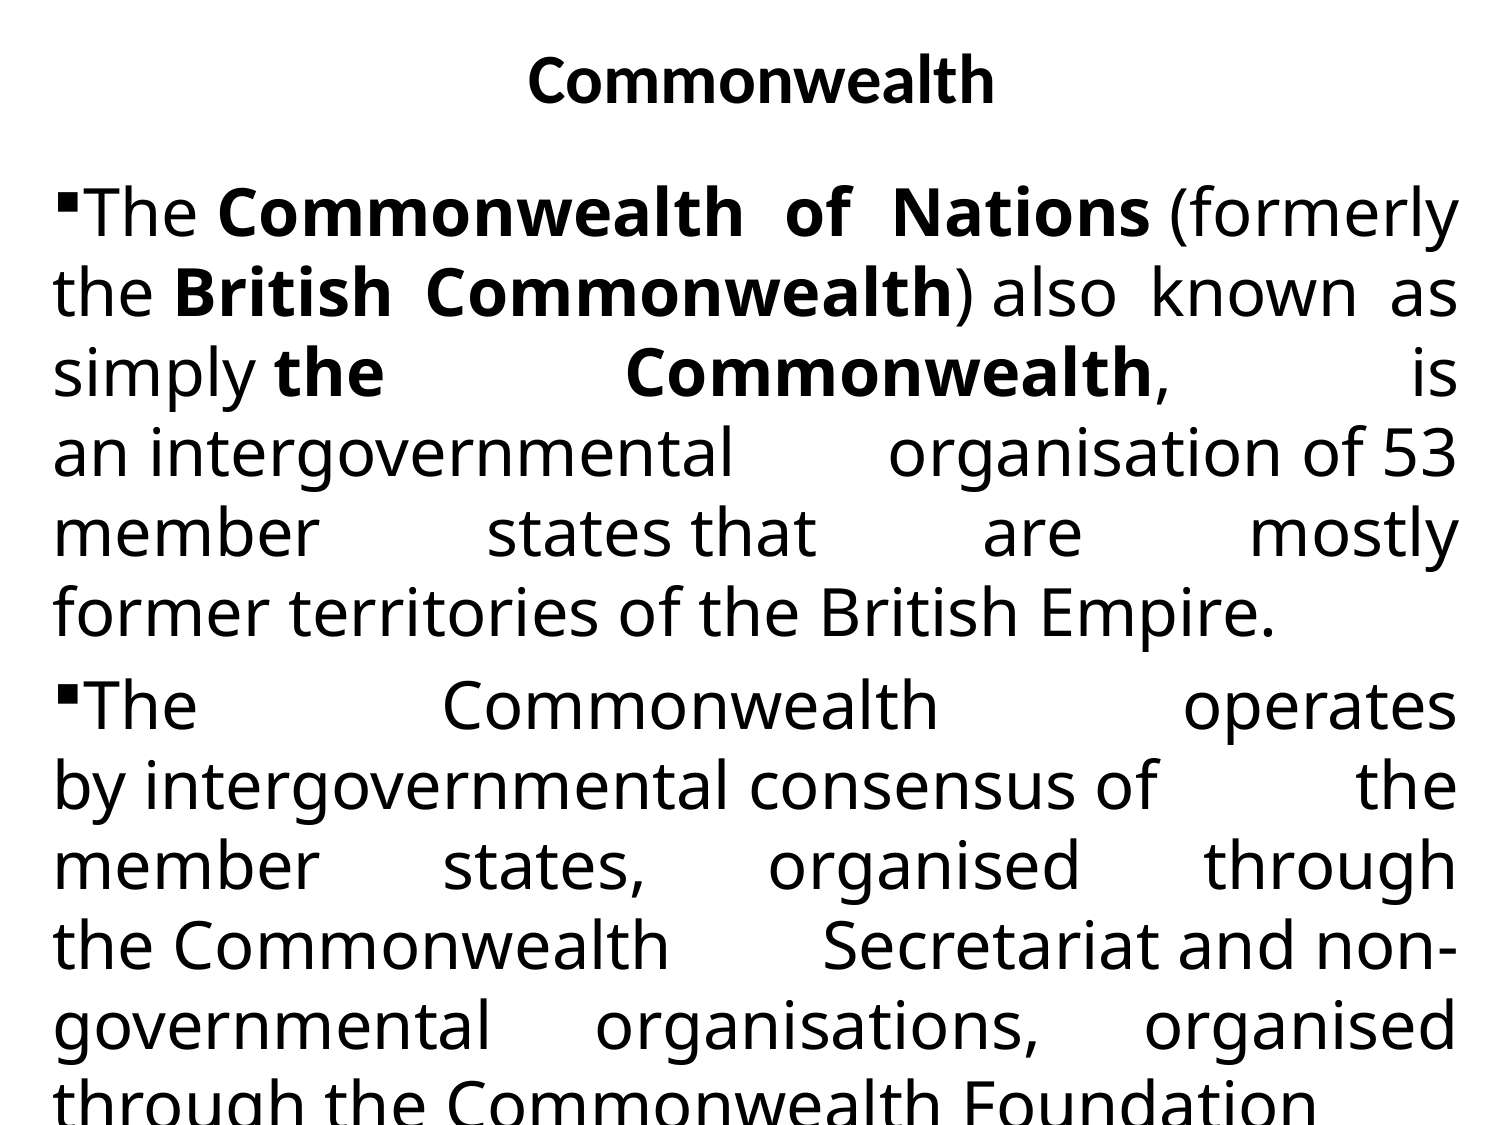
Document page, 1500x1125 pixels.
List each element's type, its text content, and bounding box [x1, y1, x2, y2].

title Commonwealth [62, 24, 1463, 125]
subtitle The Commonwealth of Nations (formerly the British Commonwealth) also known as simply the Commonwealth, is an intergovernmental organisation of 53 member states that are mostly former territories of the British Empire. The Commonwealth operates by intergovernmental consensus of the member states, organised through the Commonwealth Secretariat and non-governmental organisations, organised through the Commonwealth Foundation [37, 162, 1475, 1063]
